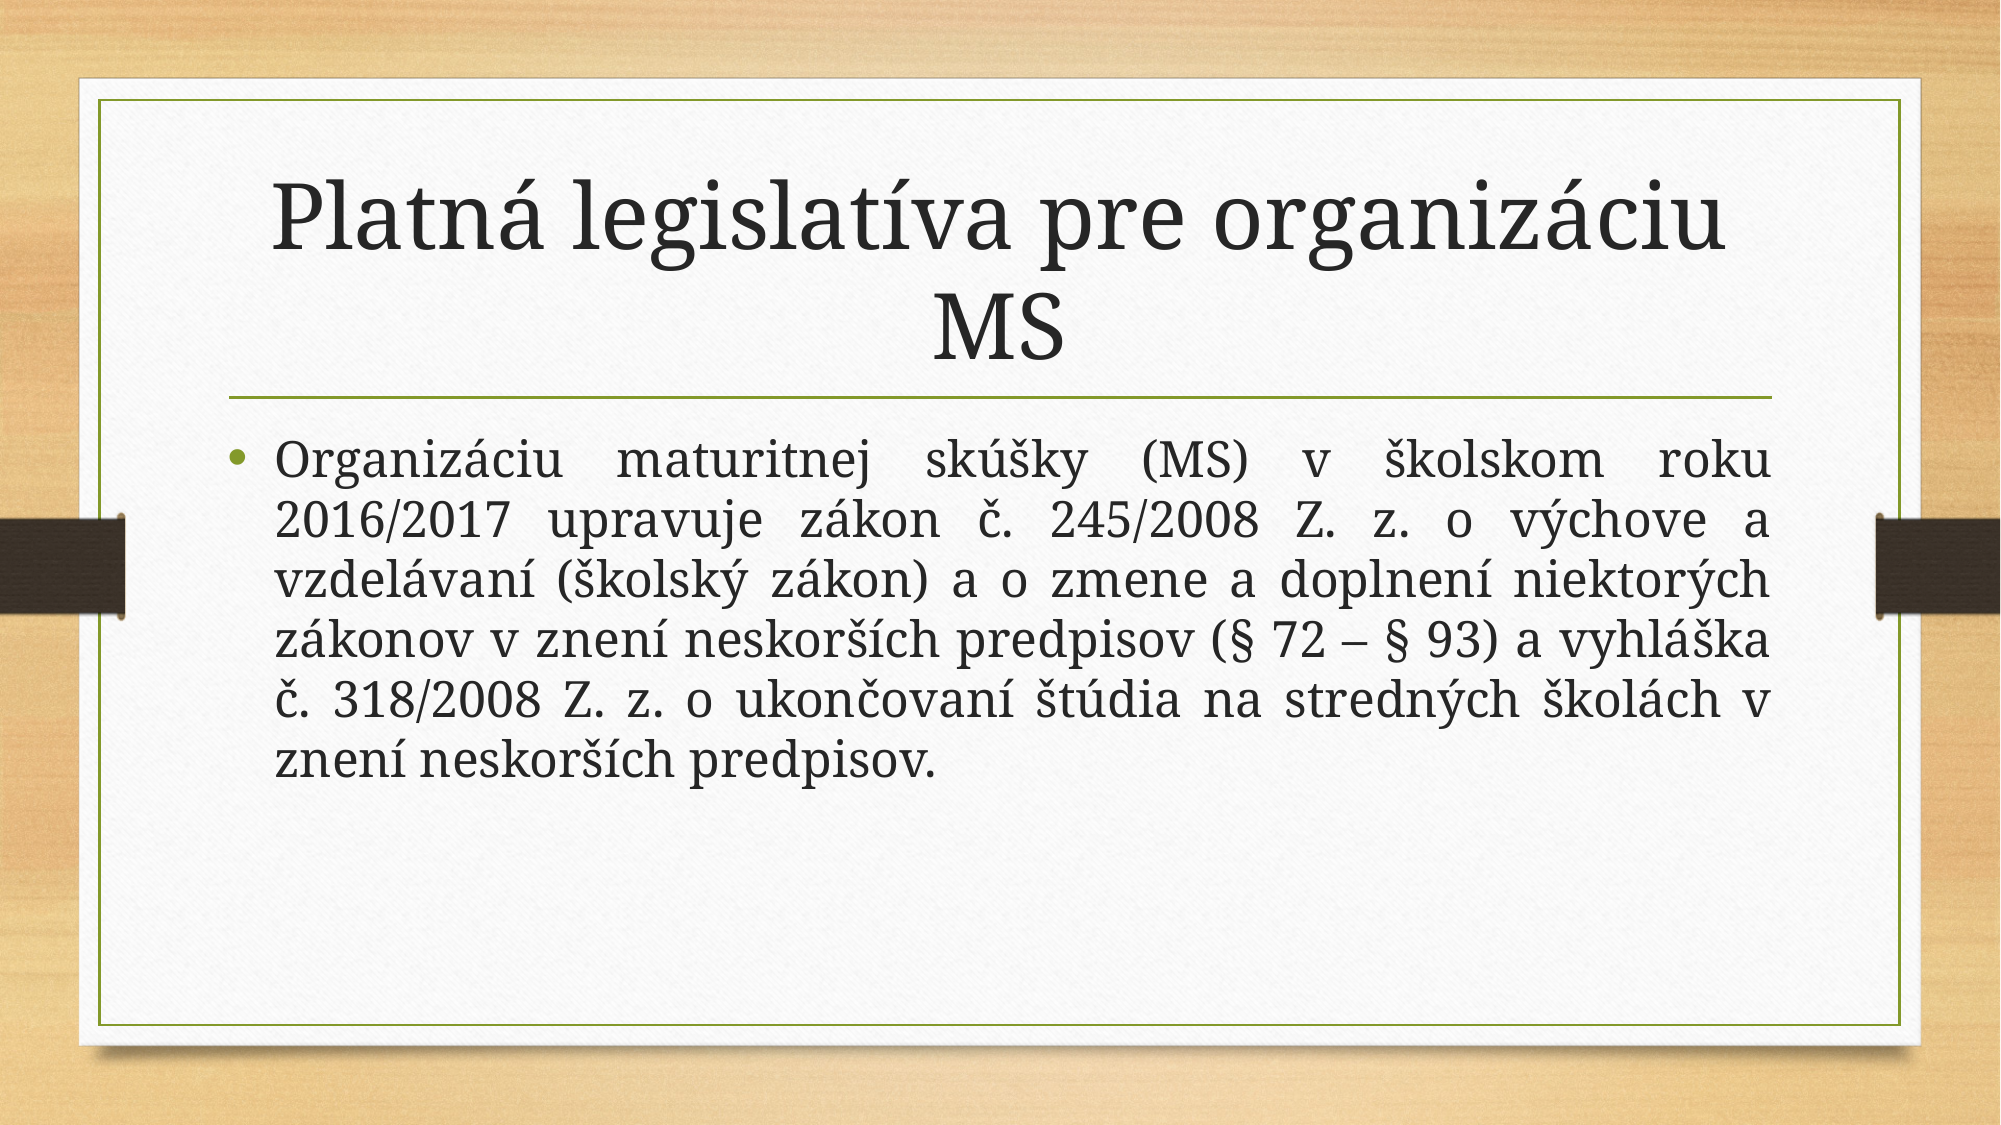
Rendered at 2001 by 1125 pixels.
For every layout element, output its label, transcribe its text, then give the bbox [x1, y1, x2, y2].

list Organizáciu maturitnej skúšky (MS) v školskom roku 2016/2017 upravuje zákon č. 245/2008 Z. z. o výchove a vzdelávaní (školský zákon) a o zmene a doplnení niektorých zákonov v znení neskorších predpisov (§ 72 – § 93) a vyhláška č. 318/2008 Z. z. o ukončovaní štúdia na stredných školách v znení neskorších predpisov. [212, 419, 1788, 964]
title Platná legislatíva pre organizáciu MS [212, 161, 1788, 375]
picture [0, 0, 2001, 1125]
